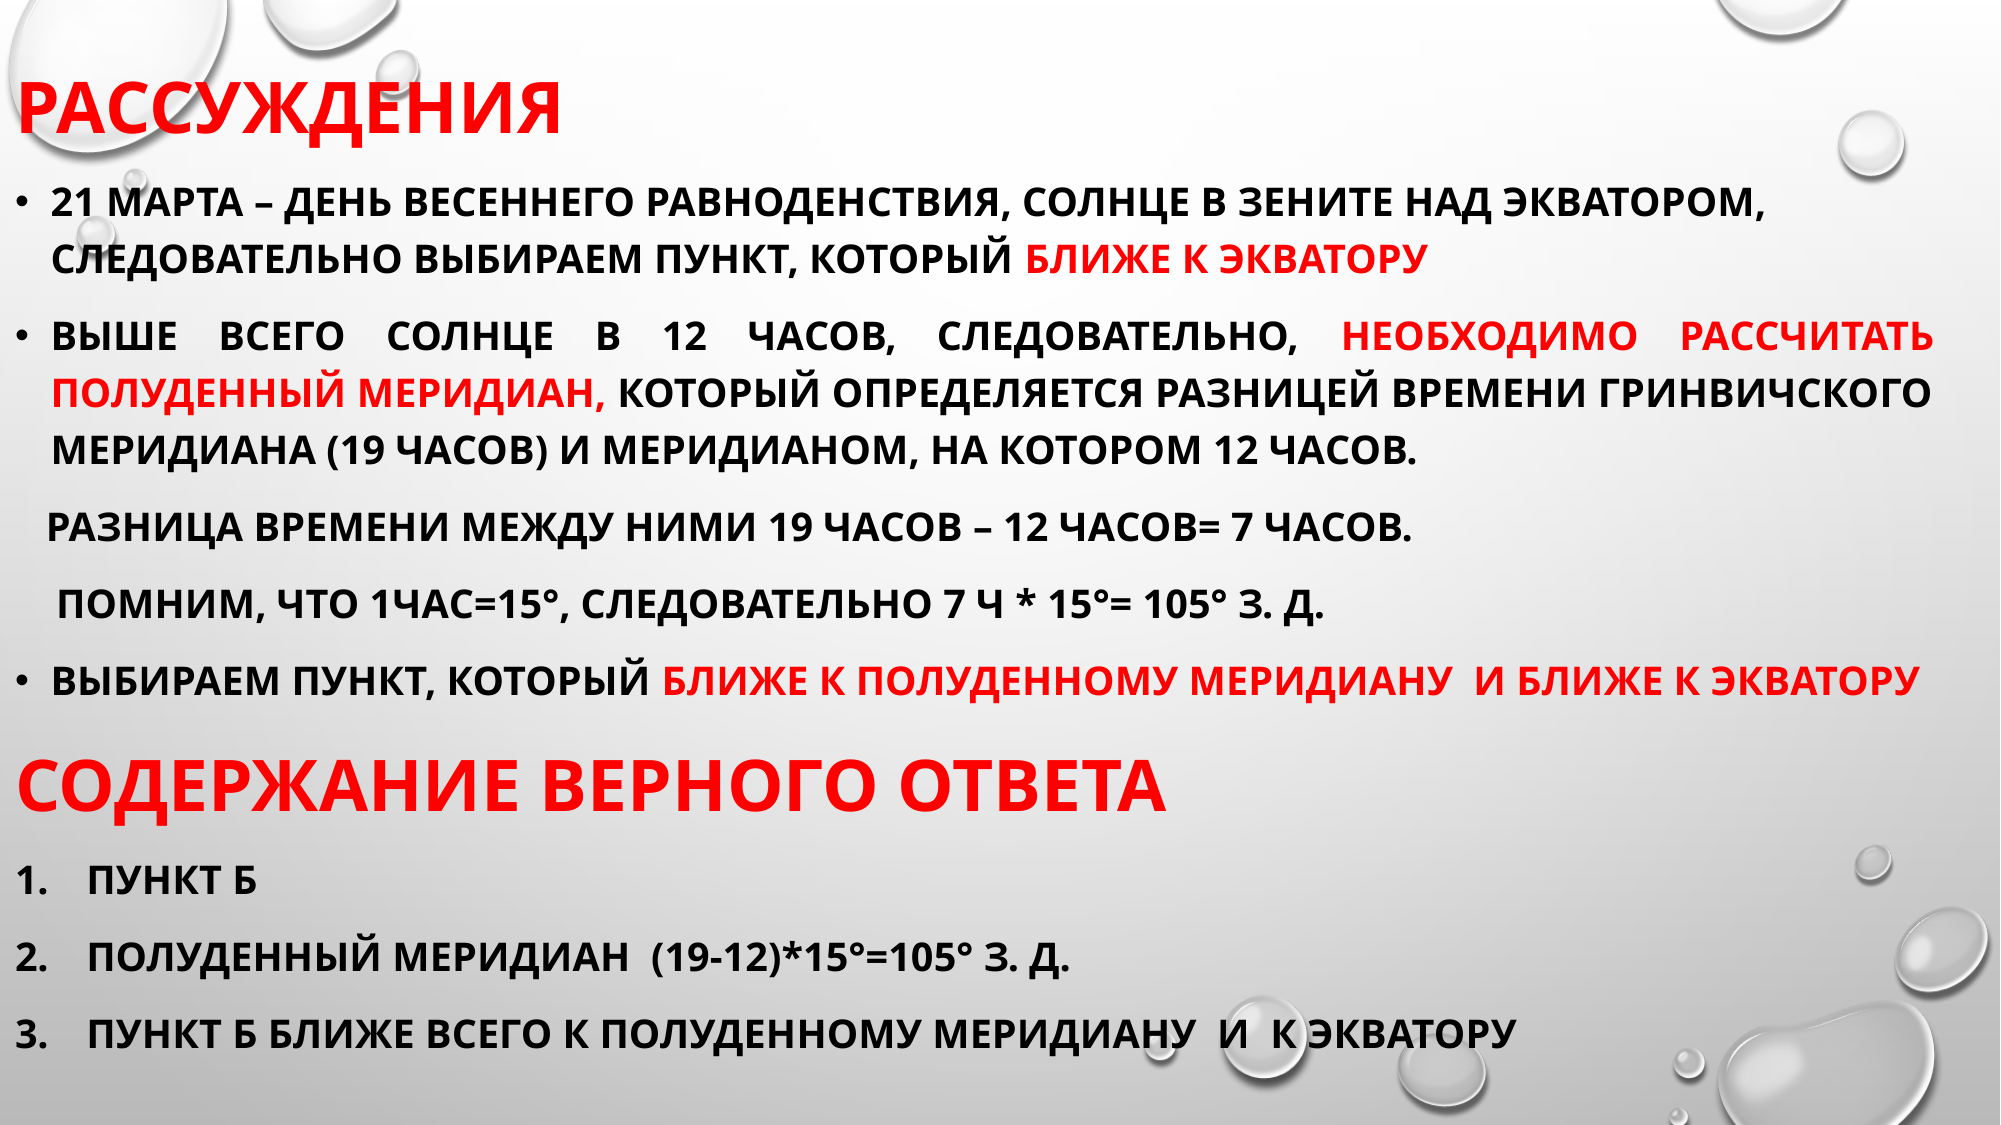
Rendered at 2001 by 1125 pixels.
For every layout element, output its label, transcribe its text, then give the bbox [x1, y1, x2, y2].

list рассуждения 21 марта – день весеннего равноденствия, Солнце в зените над экватором, следовательно выбираем пункт, который ближе к экватору Выше всего солнце в 12 часов, следовательно, необходимо рассчитать полуденный меридиан, который определяется разницей времени гринвичского меридиана (19 часов) и меридианом, на котором 12 часов. Разница времени между ними 19 часов – 12 часов= 7 часов. Помним, что 1час=15°, следовательно 7 ч * 15°= 105° з. д. Выбираем пункт, который ближе к полуденному меридиану и ближе к экватору Содержание верного ответа Пункт Б Полуденный меридиан (19-12)*15°=105° з. д. Пункт б ближе всего к полуденному меридиану и к экватору [0, 38, 1950, 1093]
picture [0, 0, 2000, 1125]
